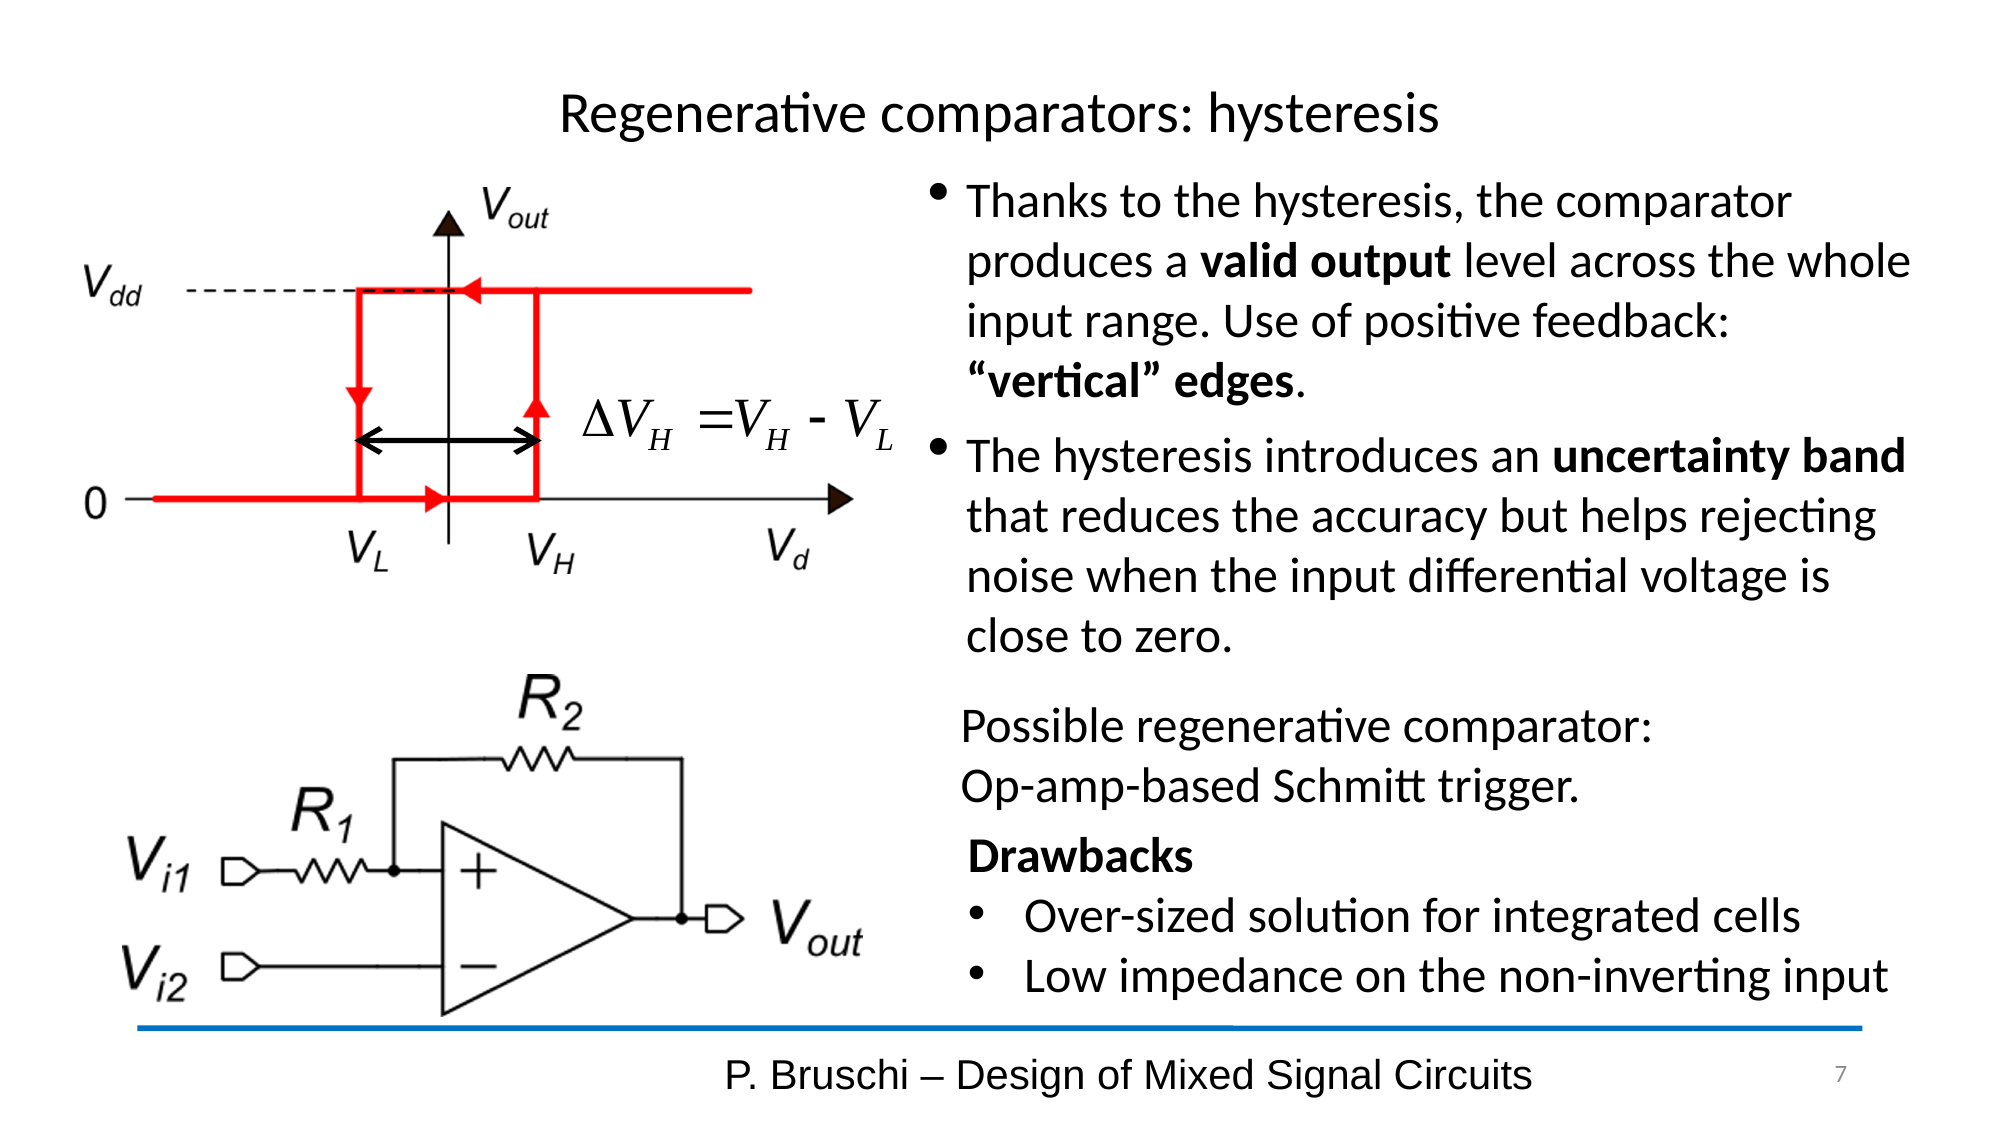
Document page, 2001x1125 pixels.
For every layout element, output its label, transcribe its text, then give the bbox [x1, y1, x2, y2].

text_box Regenerative comparators: hysteresis [137, 59, 1863, 169]
picture [122, 674, 863, 1017]
text_box Drawbacks Over-sized solution for integrated cells Low impedance on the non-inverting input [953, 814, 1953, 1010]
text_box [572, 380, 908, 465]
text_box Thanks to the hysteresis, the comparator produces a valid output level across the whole input range. Use of positive feedback: “vertical” edges. The hysteresis introduces an uncertainty band that reduces the accuracy but helps rejecting noise when the input differential voltage is close to zero. [915, 159, 1950, 670]
picture [84, 187, 854, 575]
footer P. Bruschi – Design of Mixed Signal Circuits [662, 1042, 1596, 1103]
text_box Possible regenerative comparator: Op-amp-based Schmitt trigger. [945, 685, 1913, 821]
slide_number 7 [1718, 1042, 1863, 1103]
